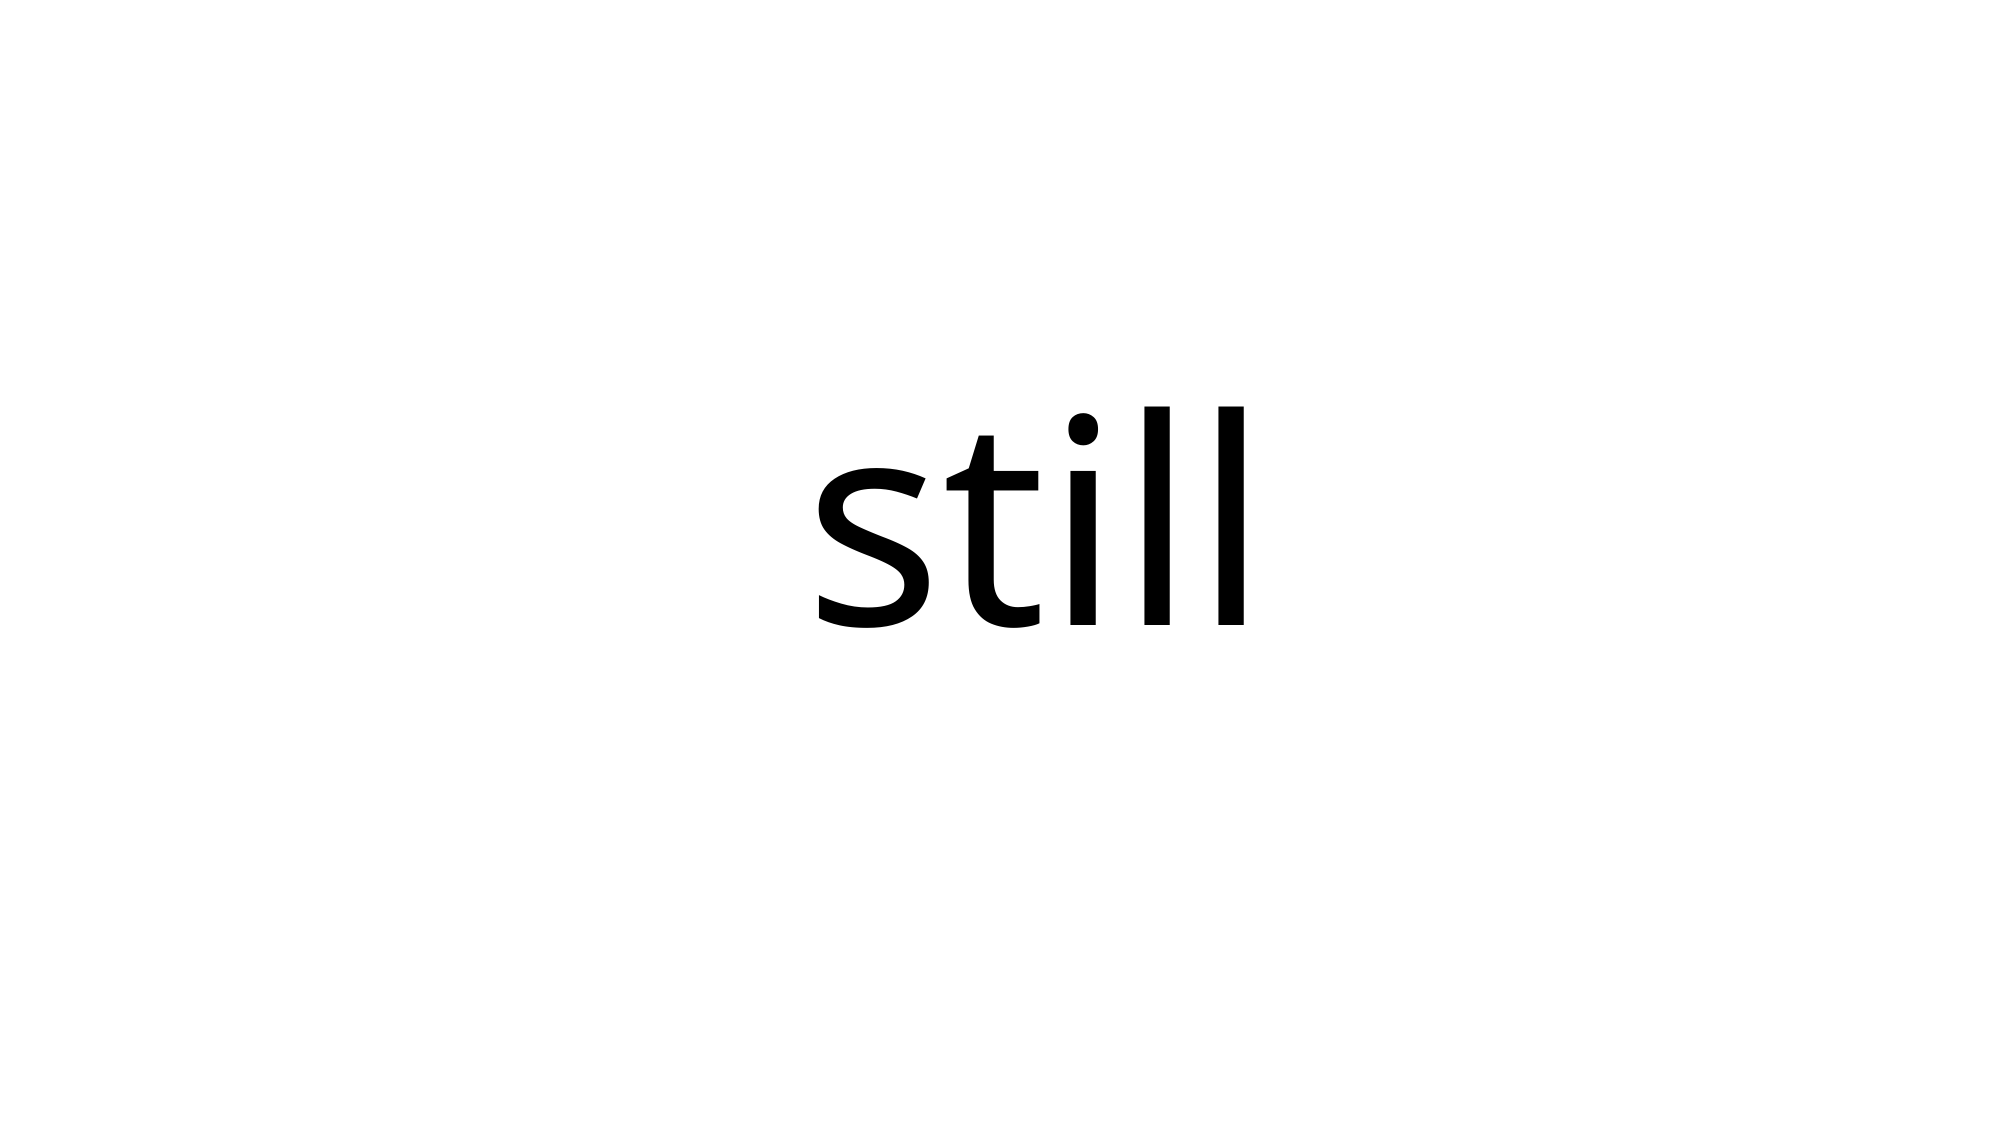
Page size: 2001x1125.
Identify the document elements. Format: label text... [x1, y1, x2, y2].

title still [174, 423, 1900, 641]
